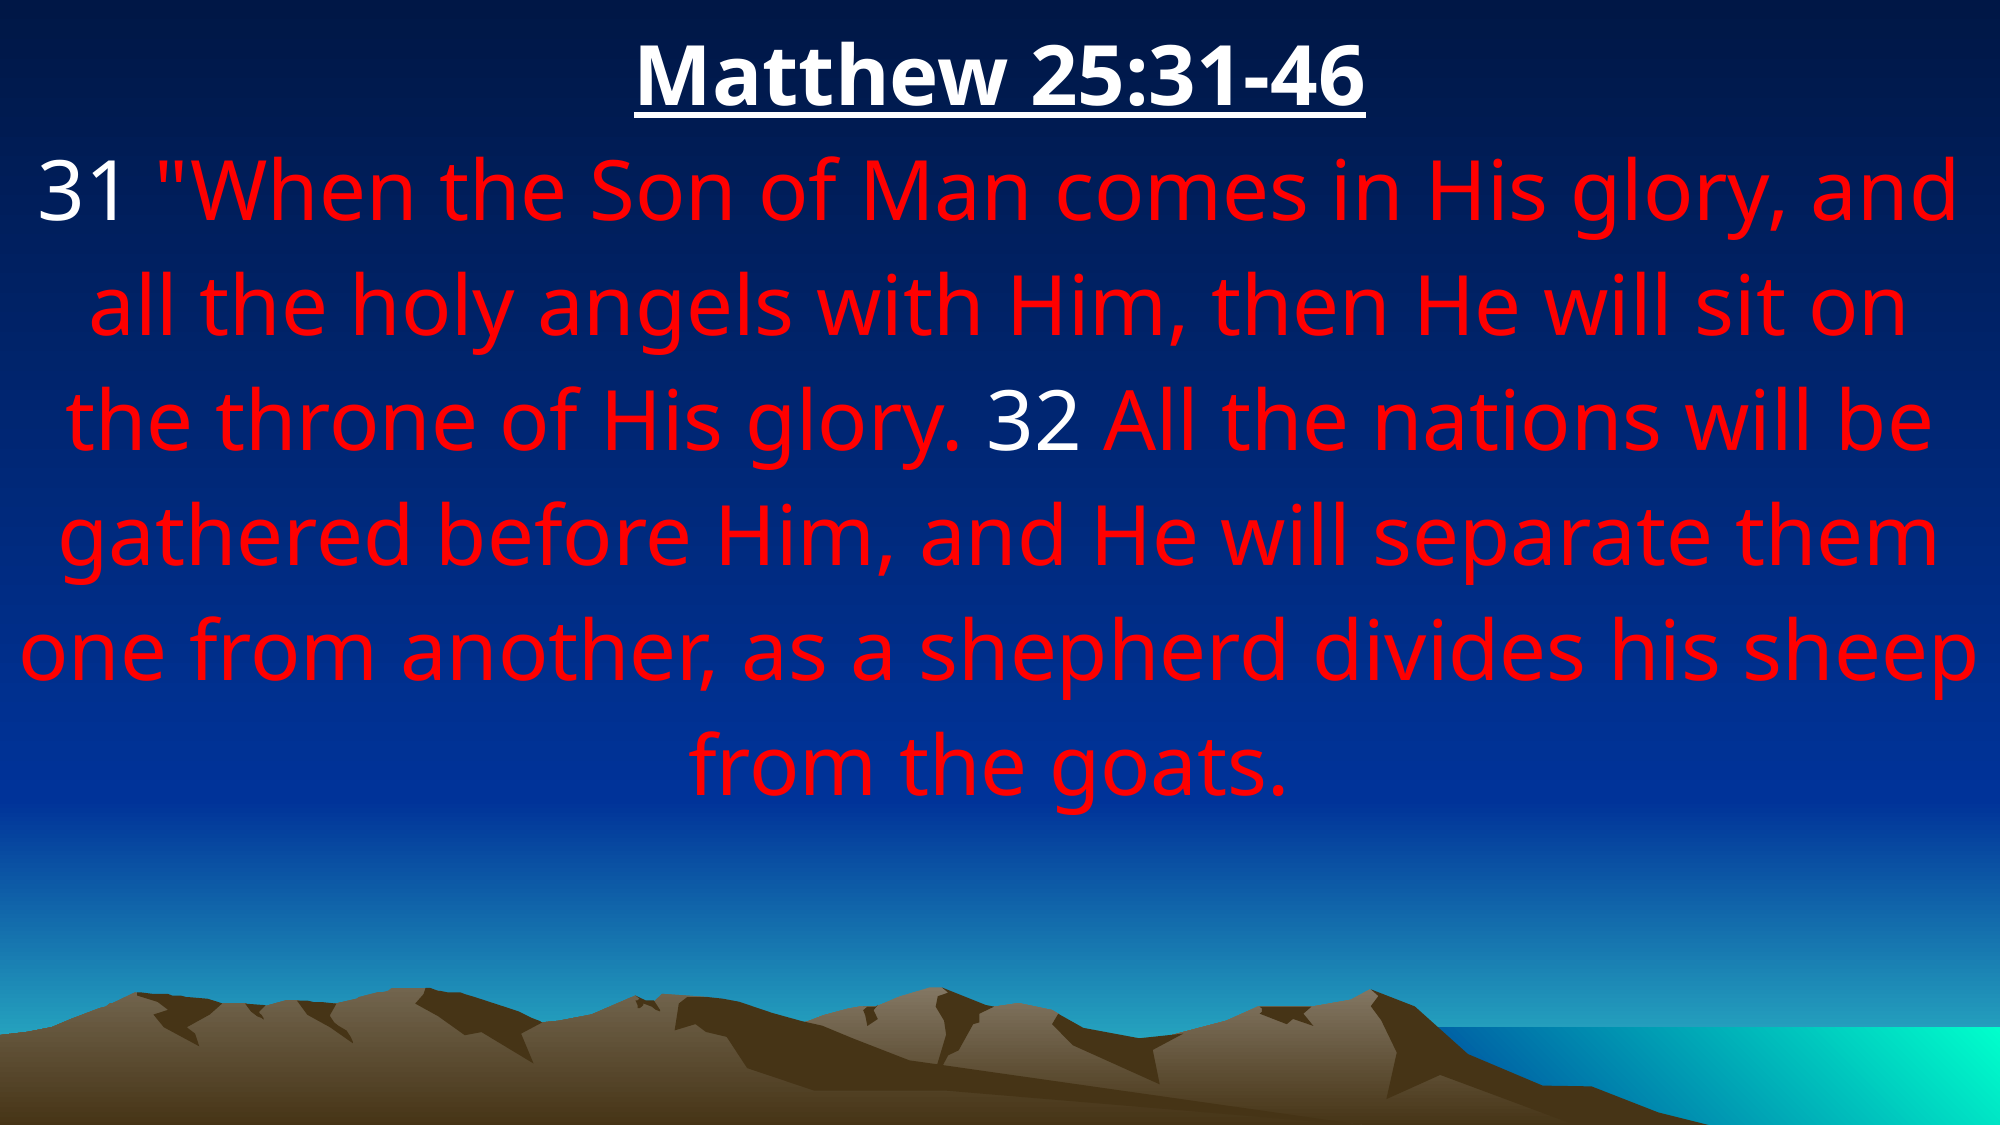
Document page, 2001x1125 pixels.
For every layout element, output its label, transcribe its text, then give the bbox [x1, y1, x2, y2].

text_box Matthew 25:31-46 31 "When the Son of Man comes in His glory, and all the holy angels with Him, then He will sit on the throne of His glory. 32 All the nations will be gathered before Him, and He will separate them one from another, as a shepherd divides his sheep from the goats. [0, 0, 2000, 1025]
